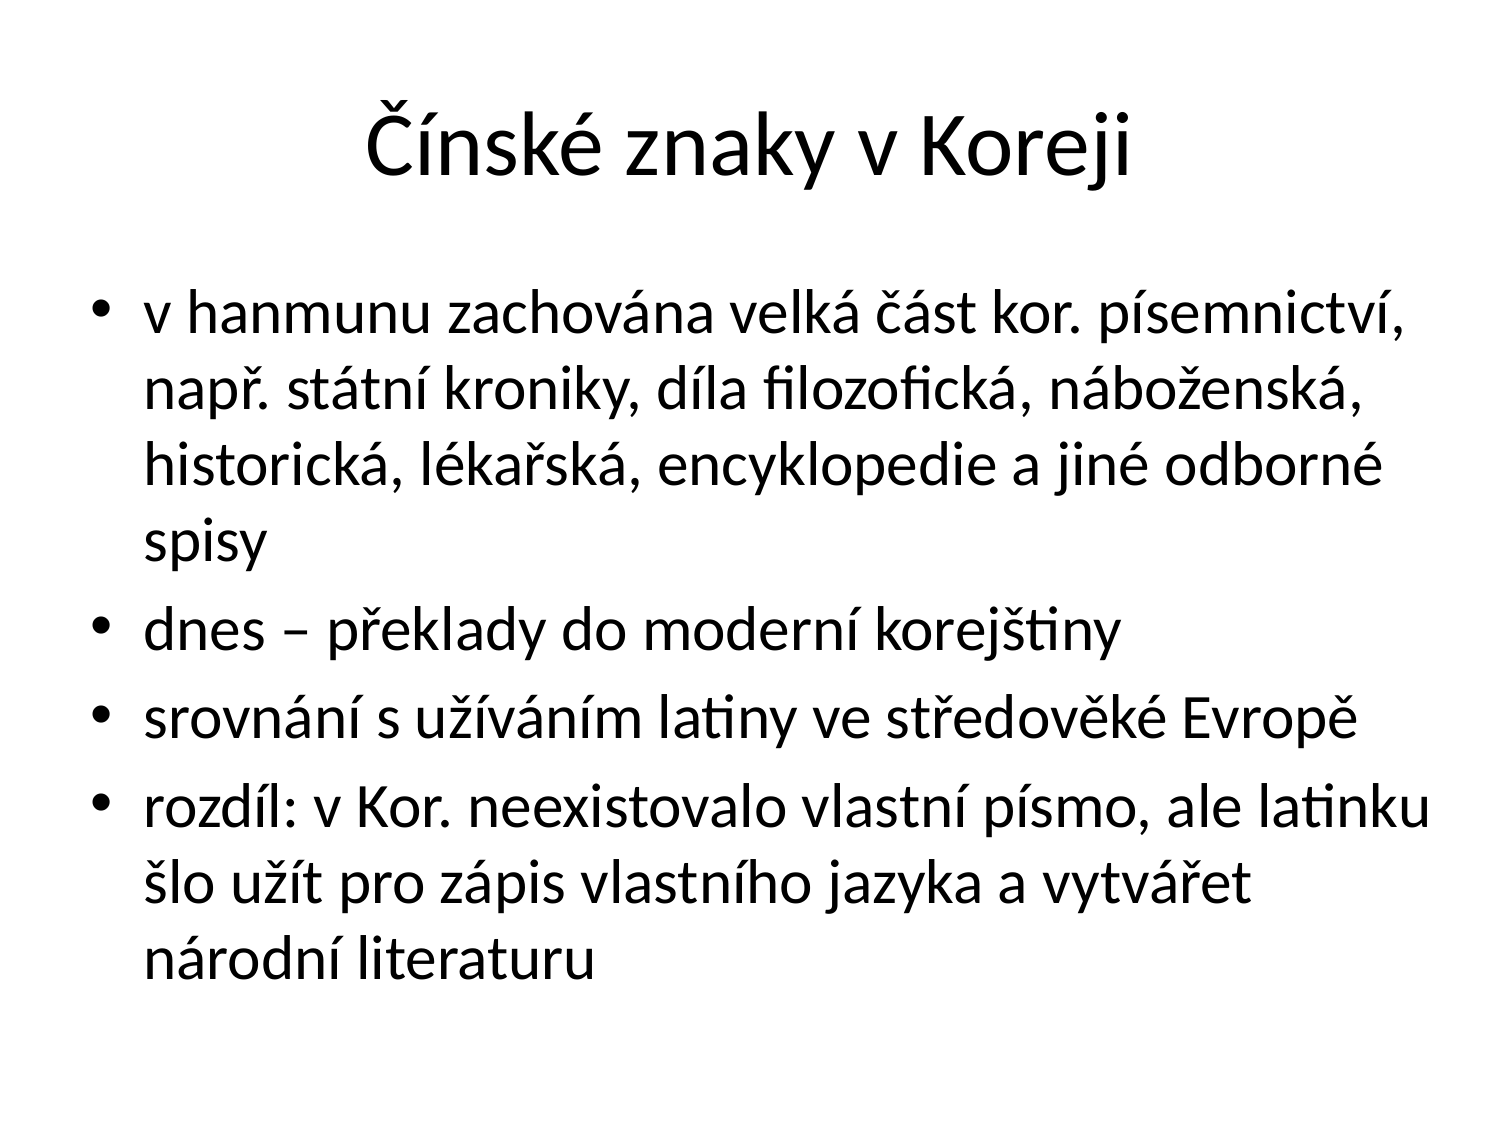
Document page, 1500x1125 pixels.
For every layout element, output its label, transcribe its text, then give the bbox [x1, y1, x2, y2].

list v hanmunu zachována velká část kor. písemnictví, např. státní kroniky, díla filozofická, náboženská, historická, lékařská, encyklopedie a jiné odborné spisy dnes – překlady do moderní korejštiny srovnání s užíváním latiny ve středověké Evropě rozdíl: v Kor. neexistovalo vlastní písmo, ale latinku šlo užít pro zápis vlastního jazyka a vytvářet národní literaturu [75, 262, 1477, 1005]
title Čínské znaky v Koreji [75, 45, 1425, 233]
